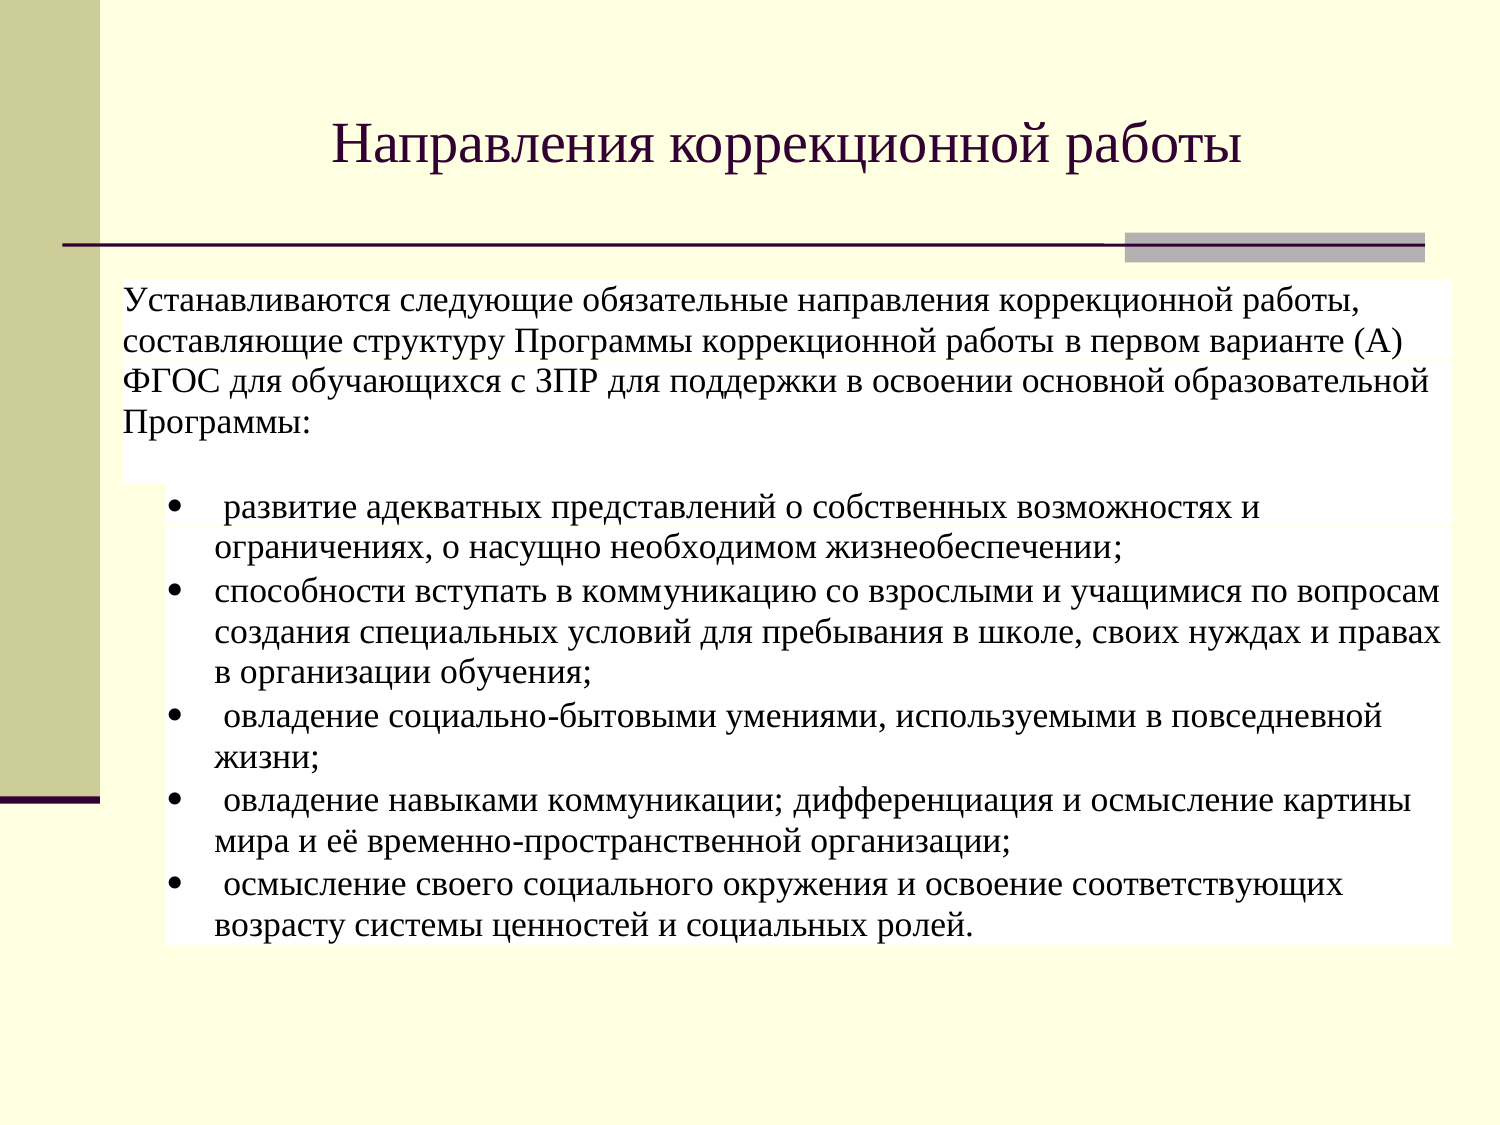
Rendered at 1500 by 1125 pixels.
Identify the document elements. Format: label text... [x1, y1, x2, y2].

title Направления коррекционной работы [150, 45, 1425, 234]
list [122, 278, 1453, 947]
